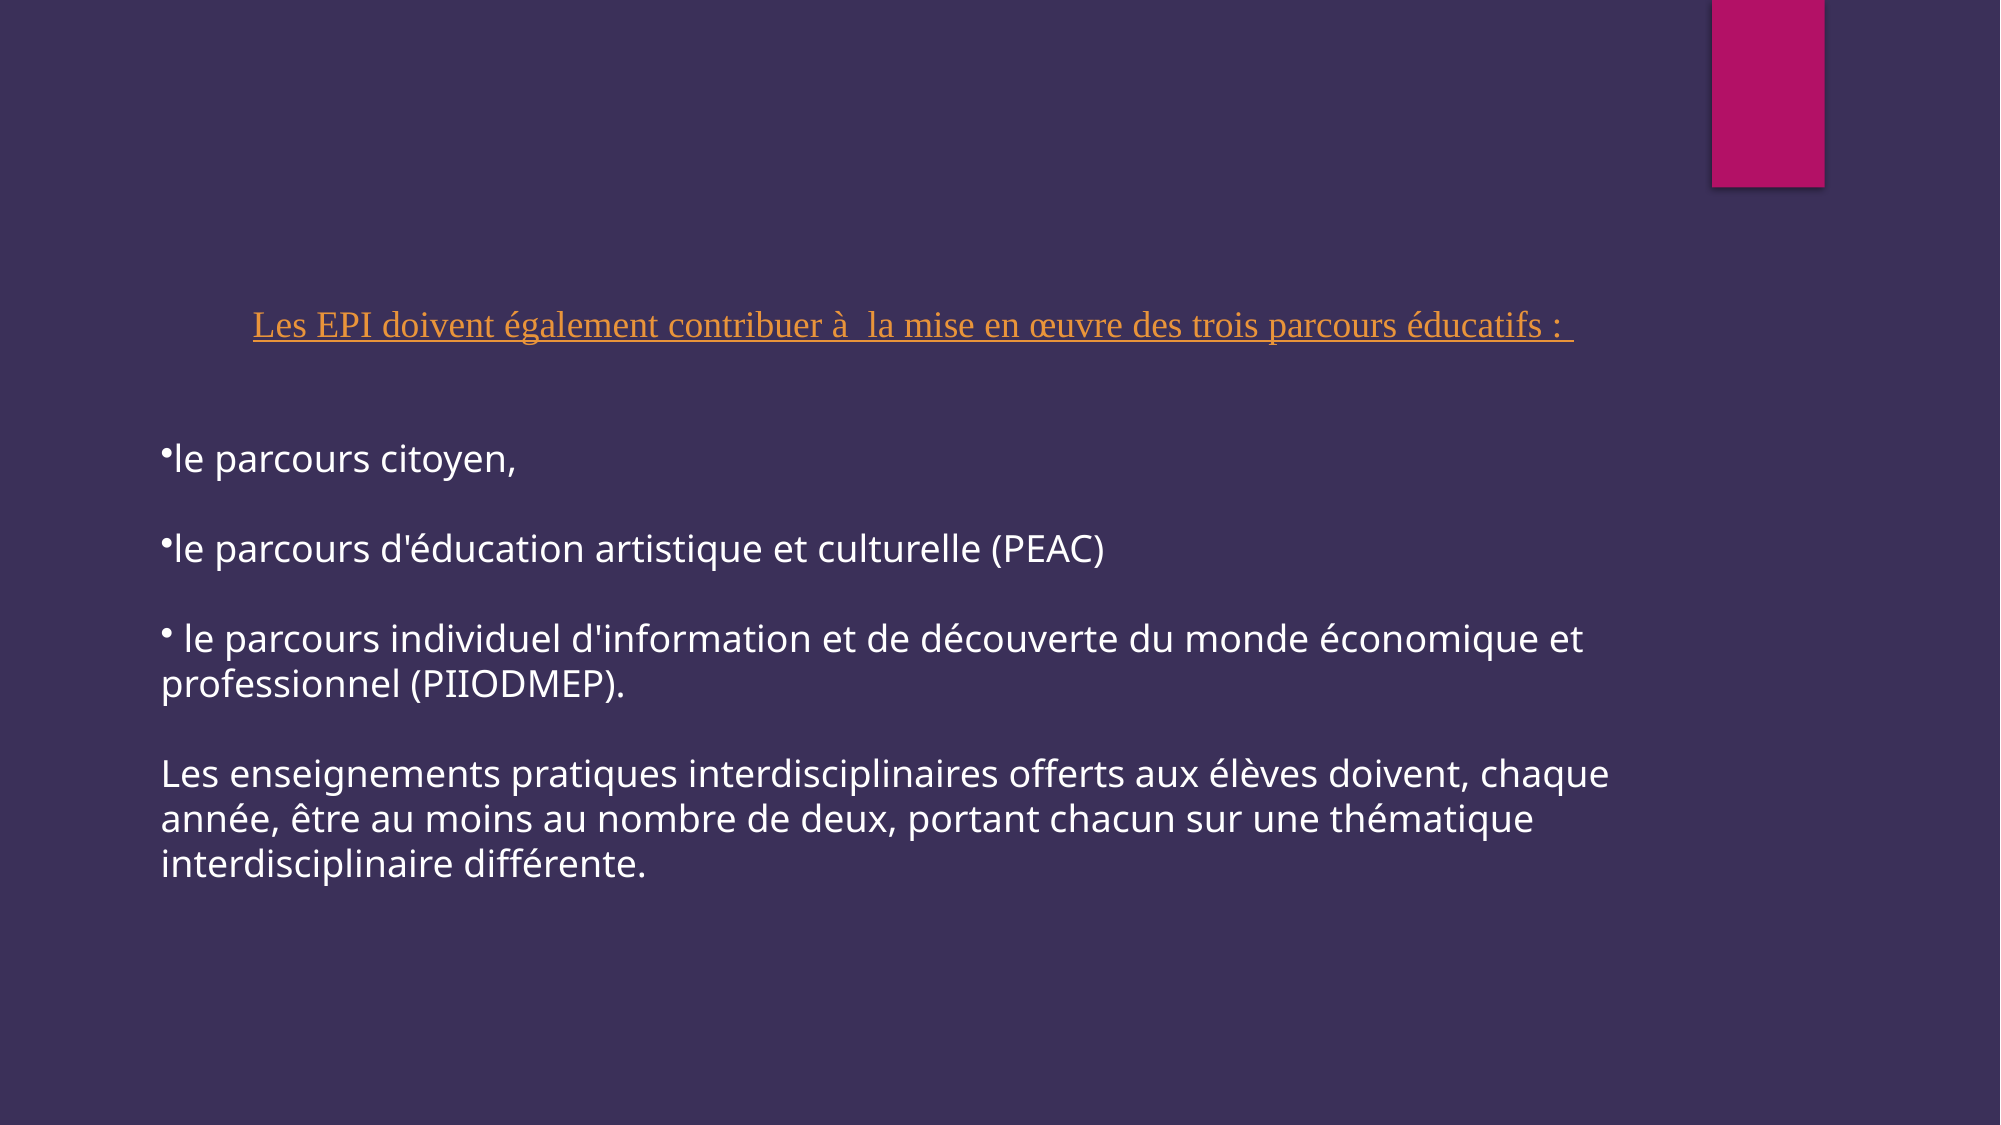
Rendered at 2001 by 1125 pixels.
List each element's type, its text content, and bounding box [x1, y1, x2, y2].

text_box Les EPI doivent également contribuer à la mise en œuvre des trois parcours éducatifs : le parcours citoyen, le parcours d'éducation artistique et culturelle (PEAC) le parcours individuel d'information et de découverte du monde économique et professionnel (PIIODMEP). Les enseignements pratiques interdisciplinaires offerts aux élèves doivent, chaque année, être au moins au nombre de deux, portant chacun sur une thématique interdisciplinaire différente. [145, 292, 1681, 893]
